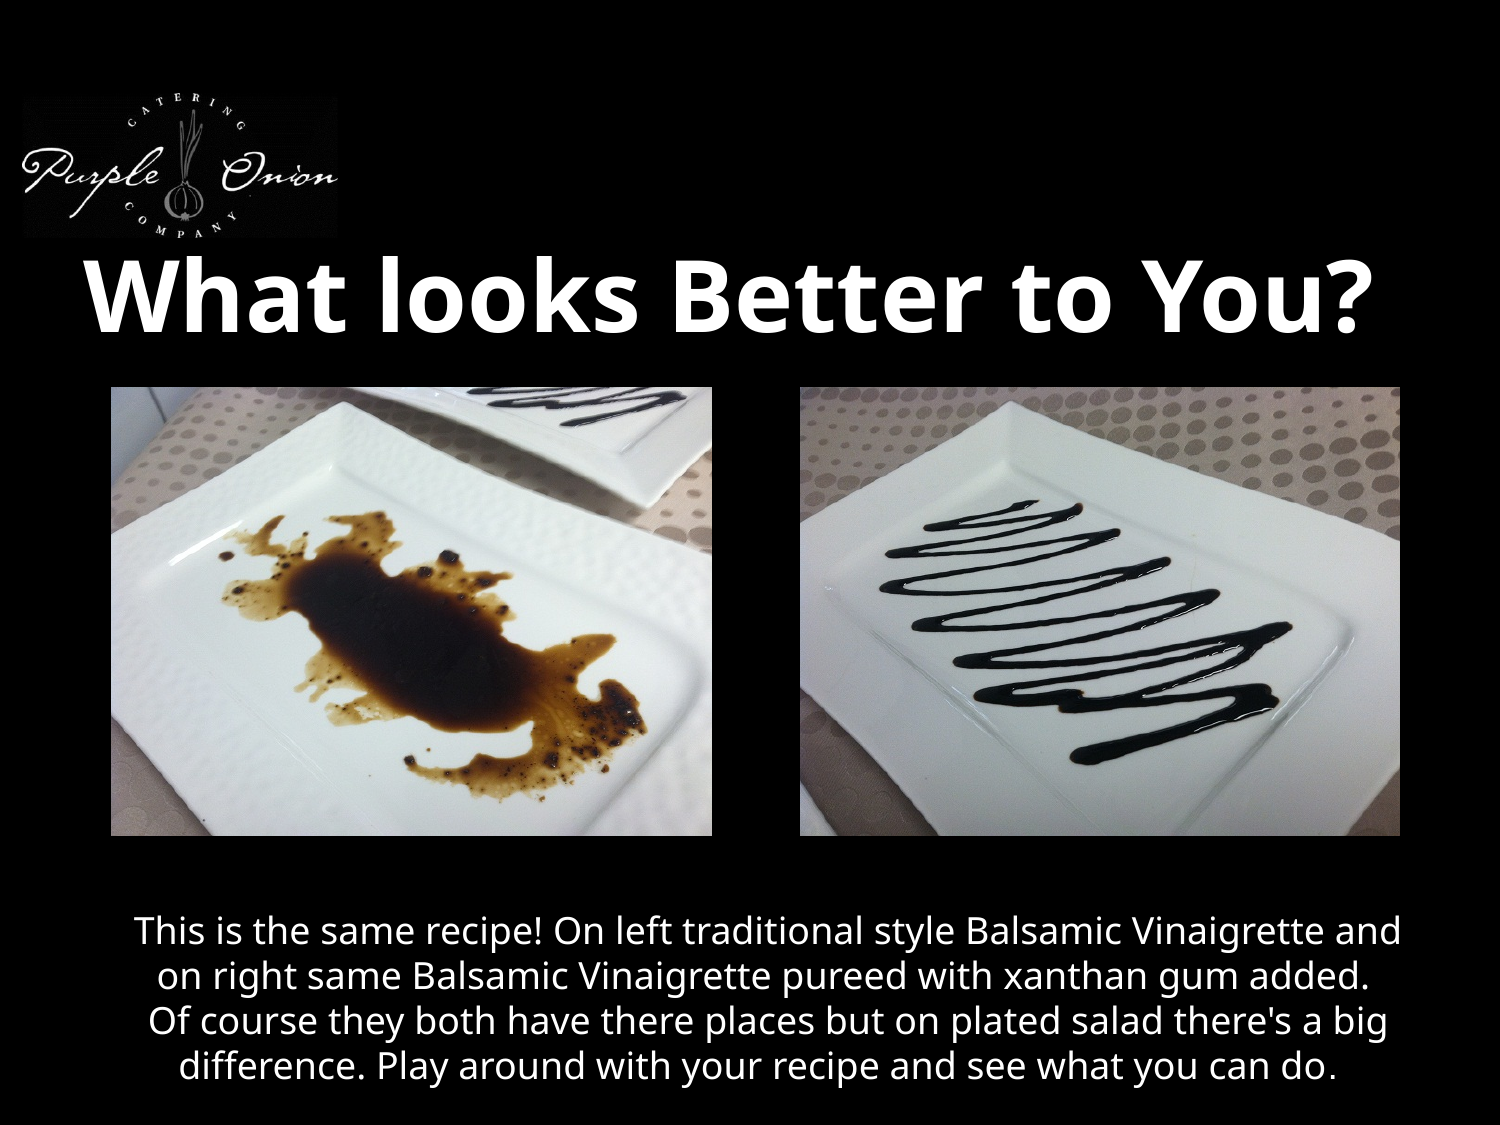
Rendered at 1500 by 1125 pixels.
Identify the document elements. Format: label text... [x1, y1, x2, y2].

picture [799, 387, 1401, 836]
text_box What looks Better to You? [64, 225, 1473, 580]
picture [22, 93, 338, 238]
picture [111, 387, 713, 836]
text_box This is the same recipe! On left traditional style Balsamic Vinaigrette and on right same Balsamic Vinaigrette pureed with xanthan gum added. Of course they both have there places but on plated salad there's a big difference. Play around with your recipe and see what you can do. [112, 899, 1425, 1095]
